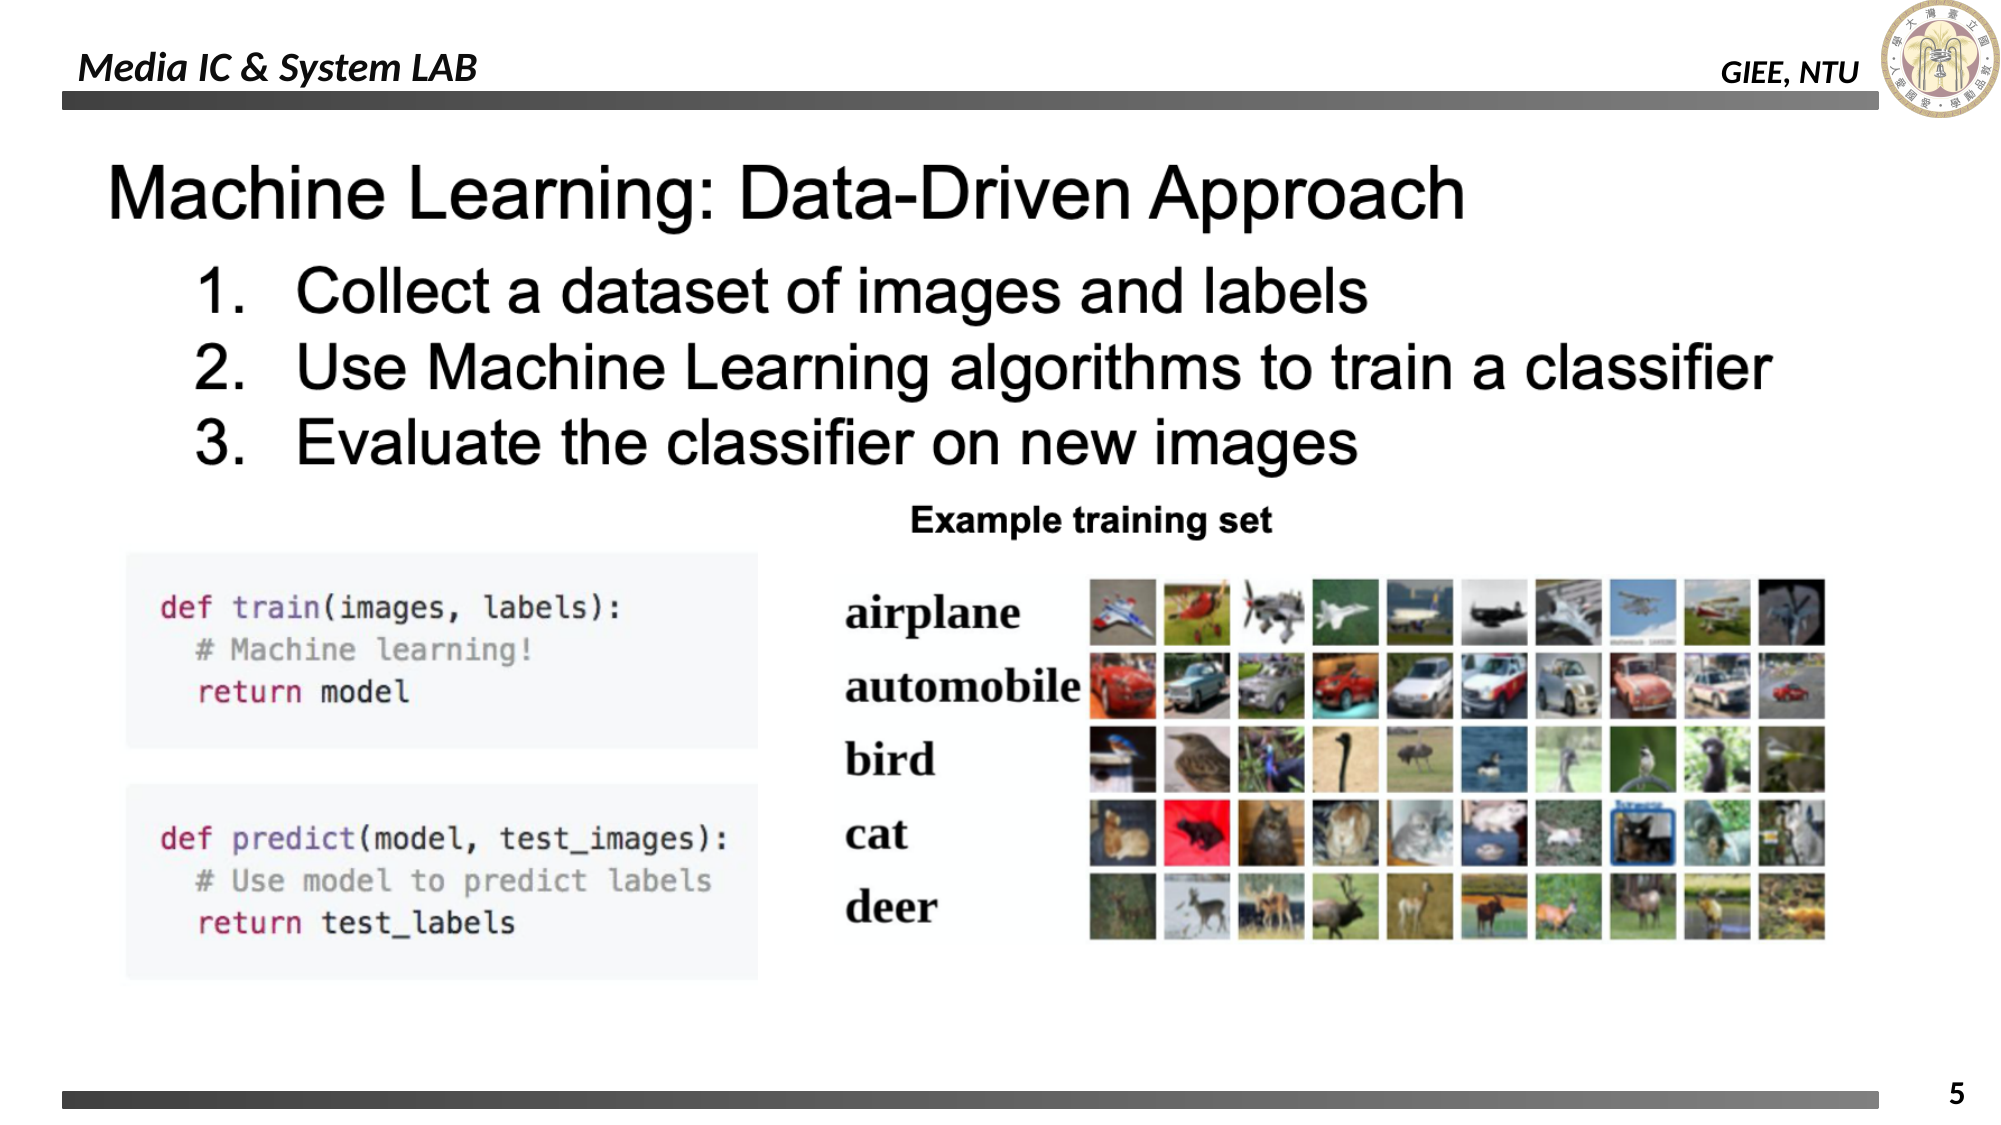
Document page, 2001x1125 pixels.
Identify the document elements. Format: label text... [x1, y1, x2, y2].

picture [62, 138, 1900, 1071]
slide_number 5 [1901, 1072, 1981, 1111]
